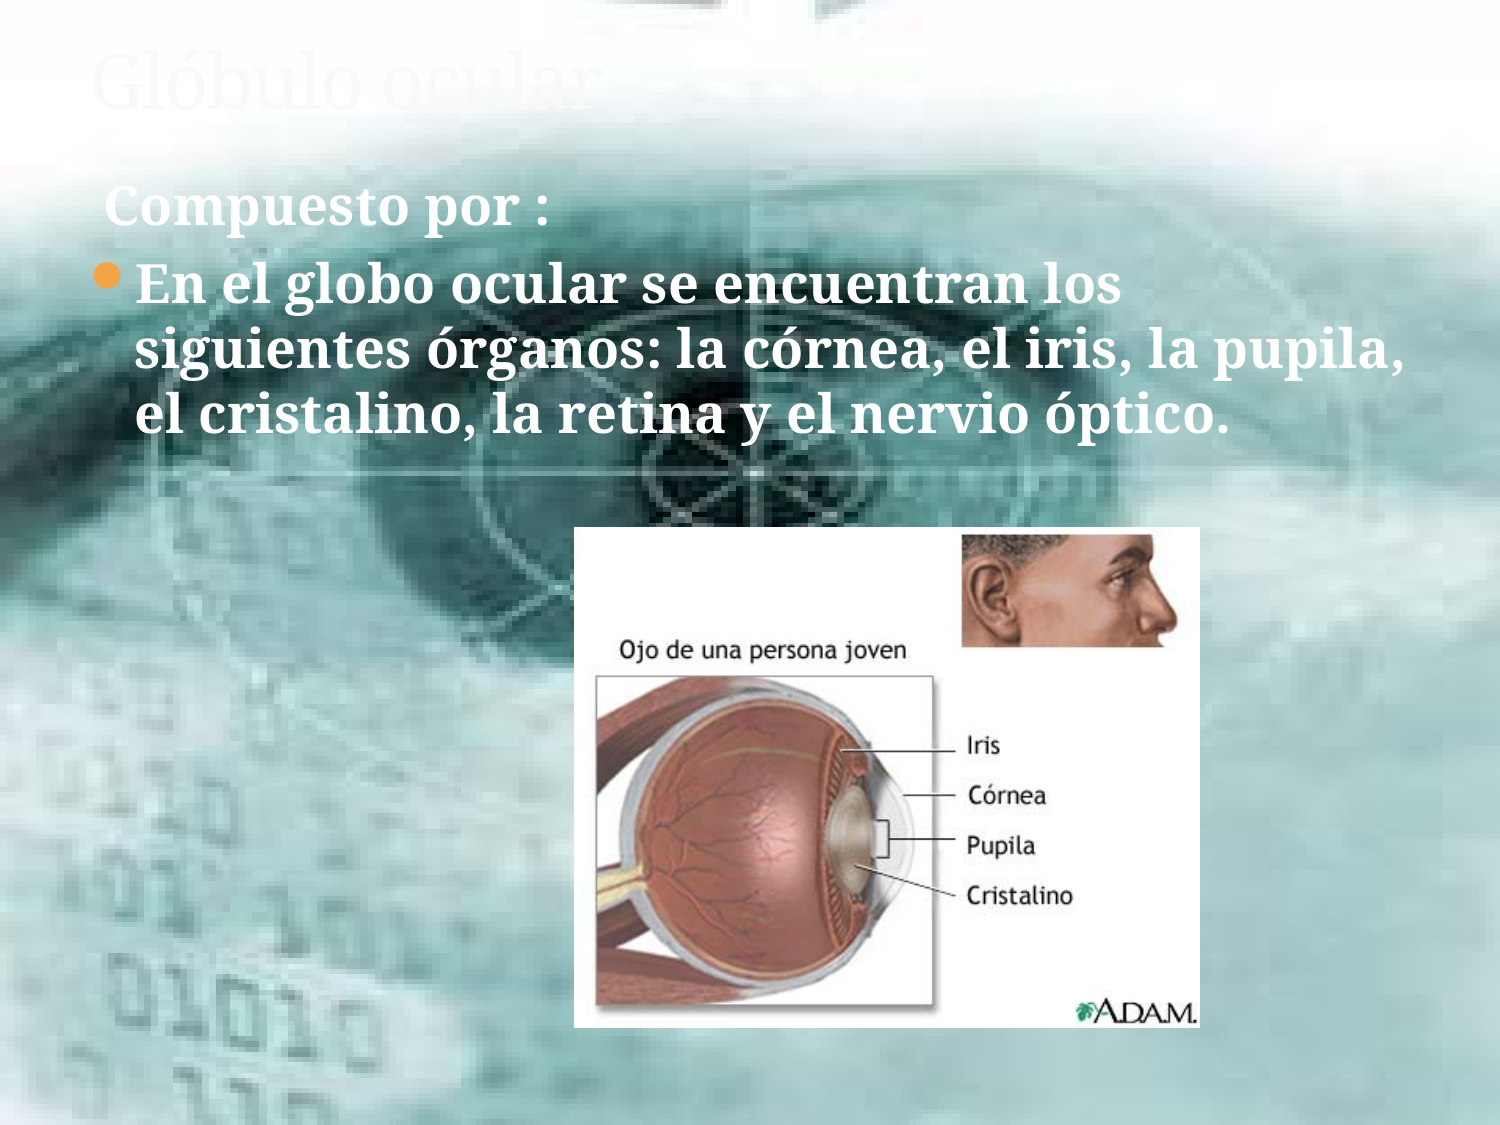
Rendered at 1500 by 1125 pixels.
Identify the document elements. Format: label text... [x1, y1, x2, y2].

picture [0, 0, 1500, 1125]
title Glóbulo ocular [74, 24, 1425, 225]
list Compuesto por : En el globo ocular se encuentran los siguientes órganos: la córnea, el iris, la pupila, el cristalino, la retina y el nervio óptico. [75, 164, 1425, 1000]
